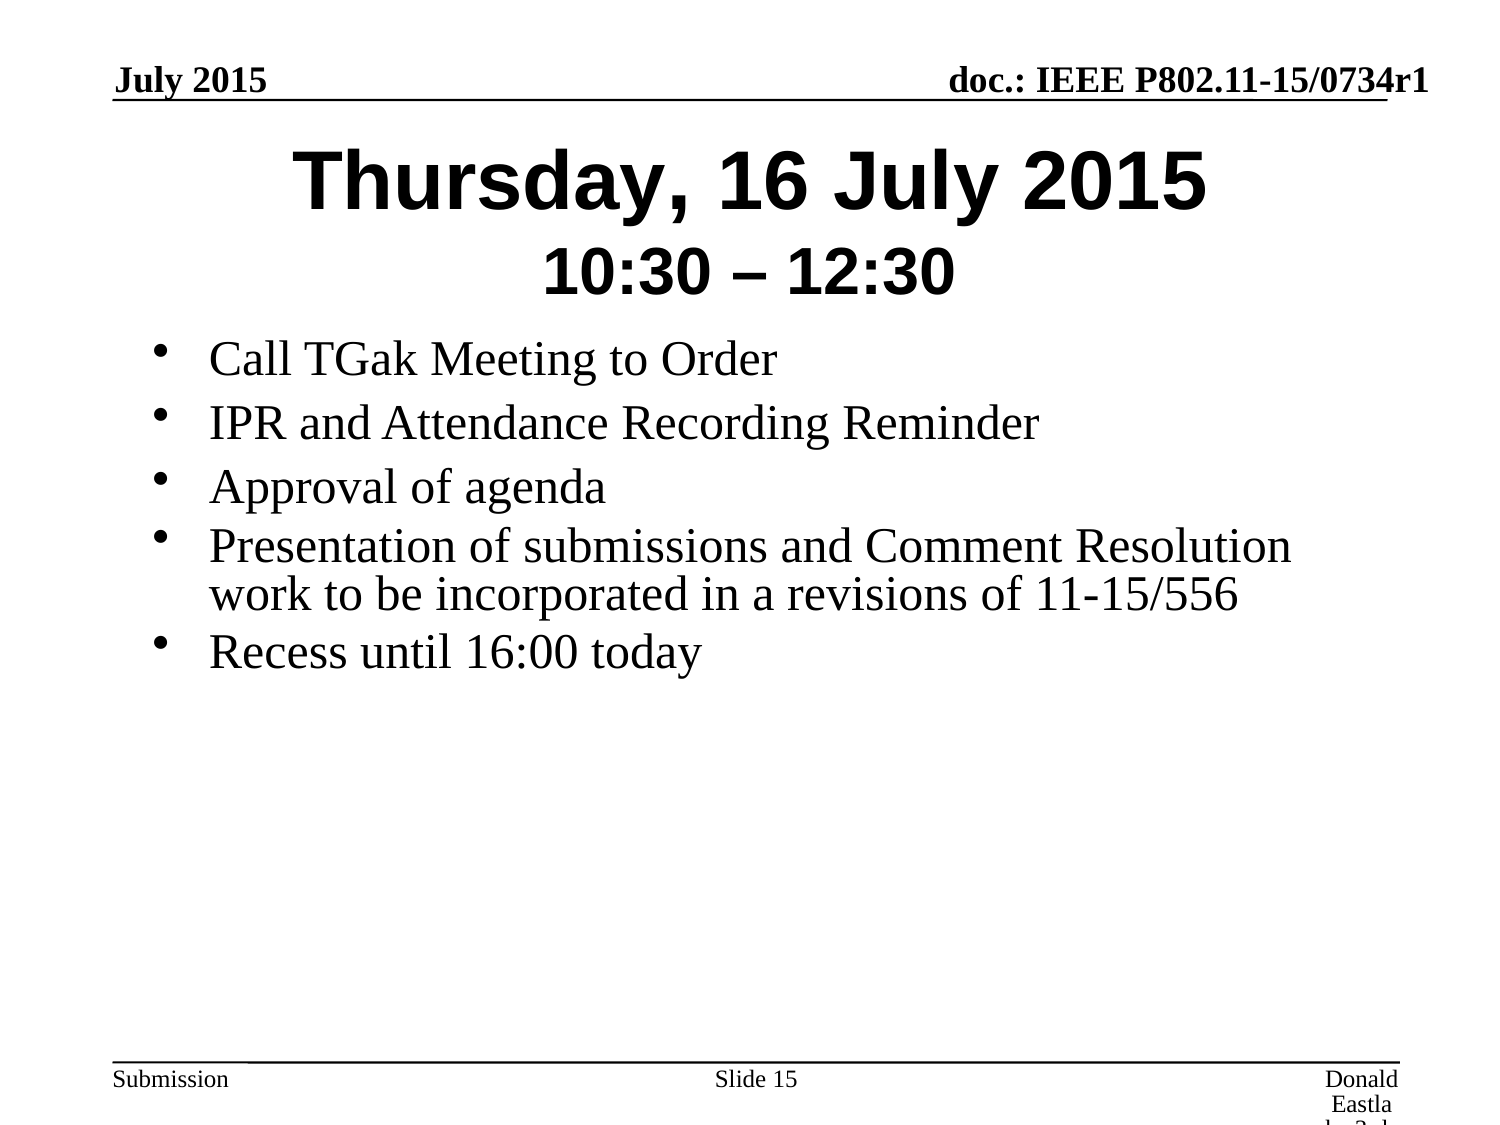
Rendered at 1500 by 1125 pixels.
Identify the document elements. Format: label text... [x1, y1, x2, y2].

footer Donald Eastlake 3rd, Huawei Technologies [1325, 1062, 1402, 1093]
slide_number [114, 54, 290, 100]
title Thursday, 16 July 2015 10:30 – 12:30 [112, 112, 1388, 313]
slide_number Slide 15 [712, 1063, 800, 1093]
list Call TGak Meeting to Order IPR and Attendance Recording Reminder Approval of agenda Presentation of submissions and Comment Resolution work to be incorporated in a revisions of 11-15/556 Recess until 16:00 today [137, 324, 1388, 1063]
